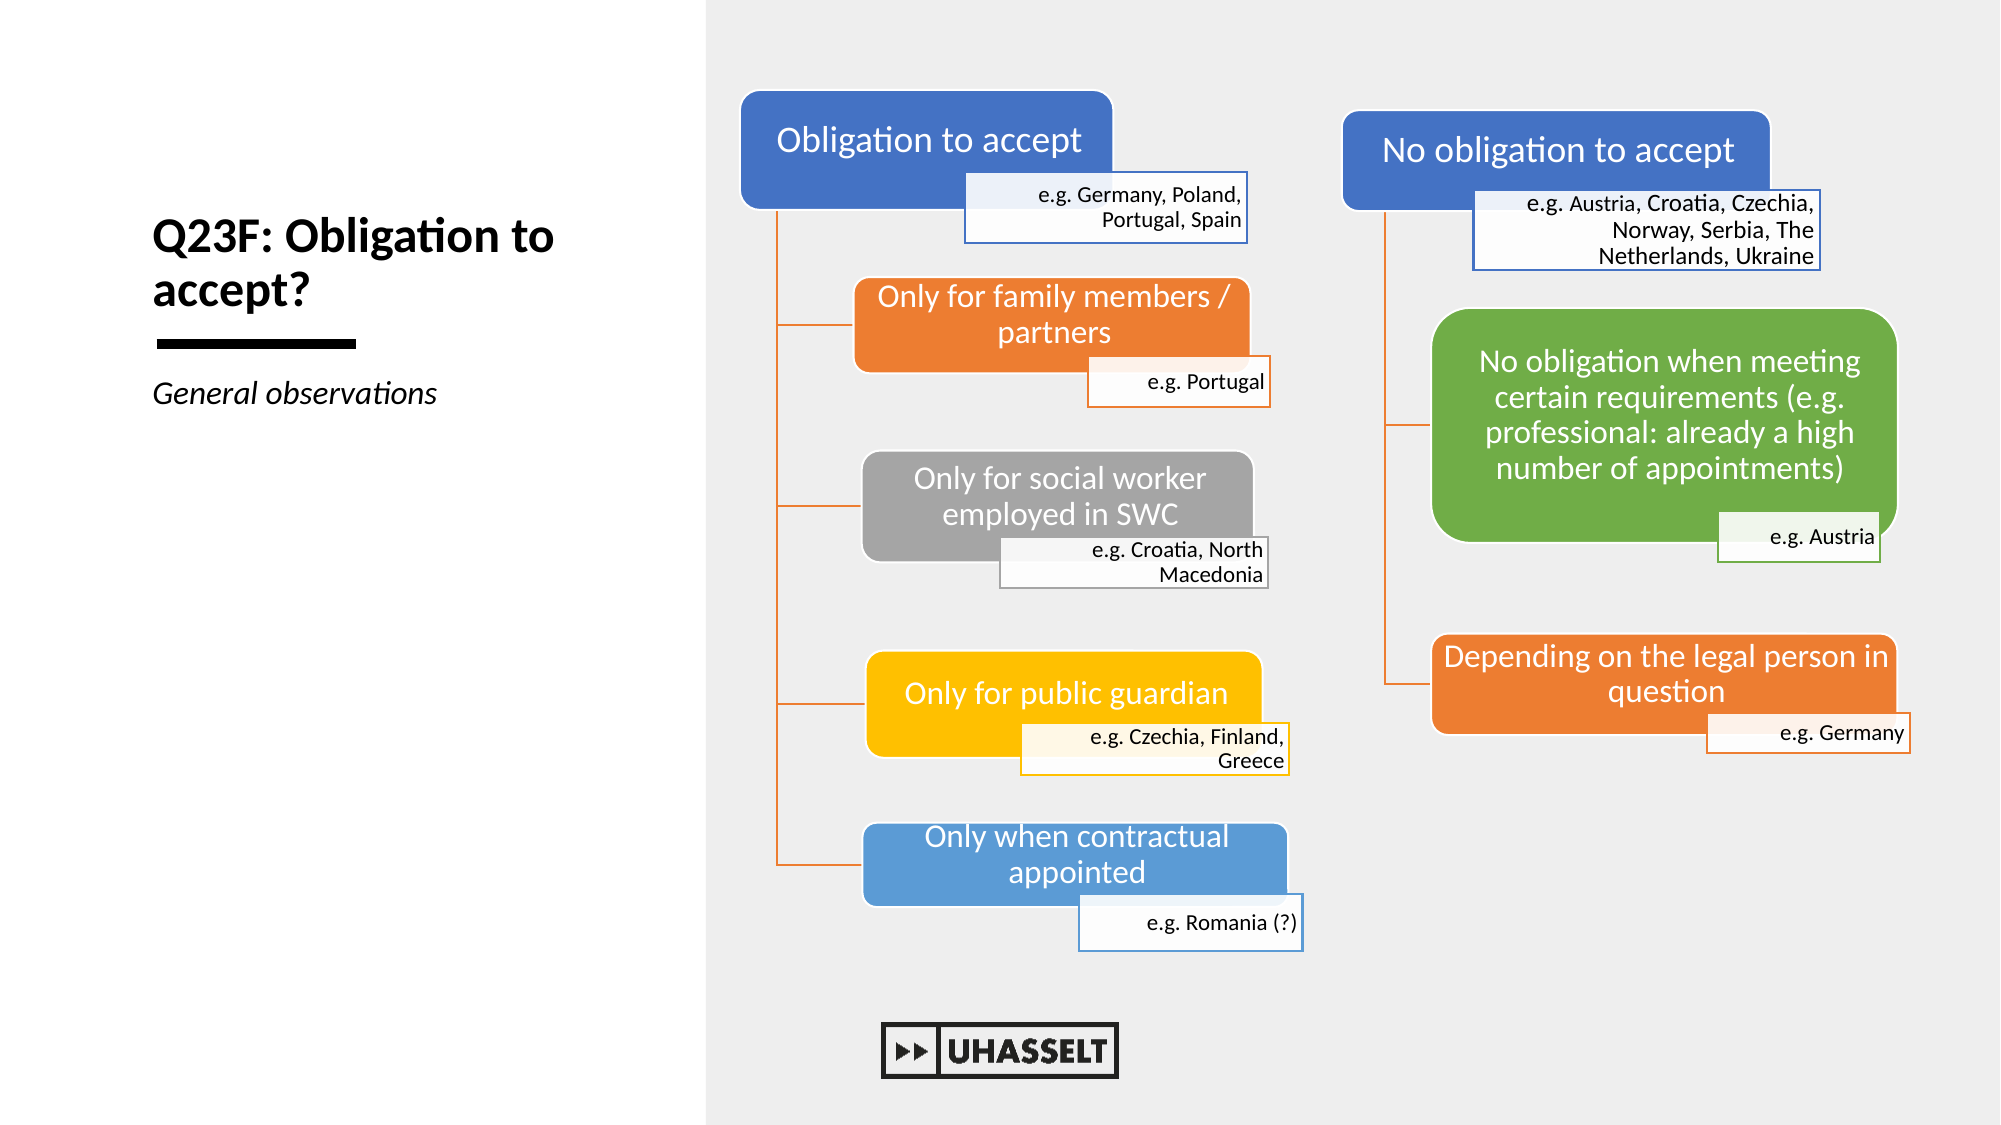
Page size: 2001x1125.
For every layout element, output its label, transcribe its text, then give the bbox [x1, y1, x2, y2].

text_box General observations [137, 368, 680, 447]
title Q23F: Obligation to accept? [137, 97, 680, 326]
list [707, 68, 1978, 1102]
